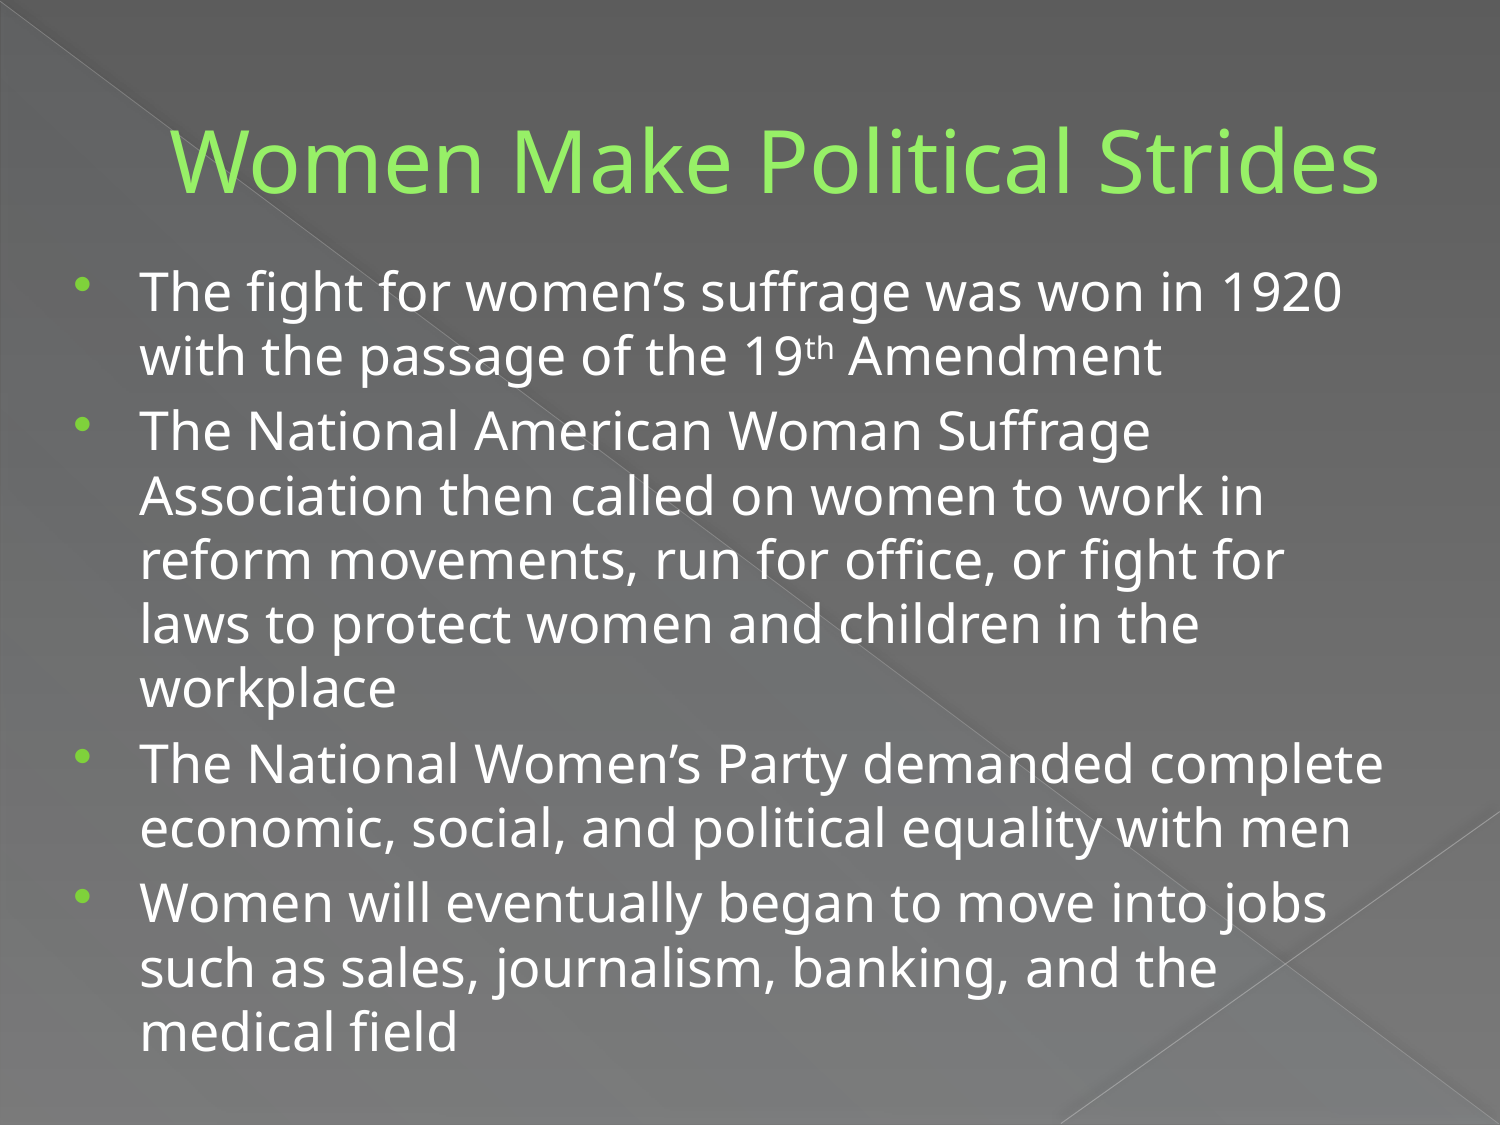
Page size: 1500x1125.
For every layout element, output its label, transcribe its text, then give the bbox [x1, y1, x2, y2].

list The fight for women’s suffrage was won in 1920 with the passage of the 19th Amendment The National American Woman Suffrage Association then called on women to work in reform movements, run for office, or fight for laws to protect women and children in the workplace The National Women’s Party demanded complete economic, social, and political equality with men Women will eventually began to move into jobs such as sales, journalism, banking, and the medical field [50, 249, 1425, 1075]
title Women Make Political Strides [75, 43, 1425, 249]
